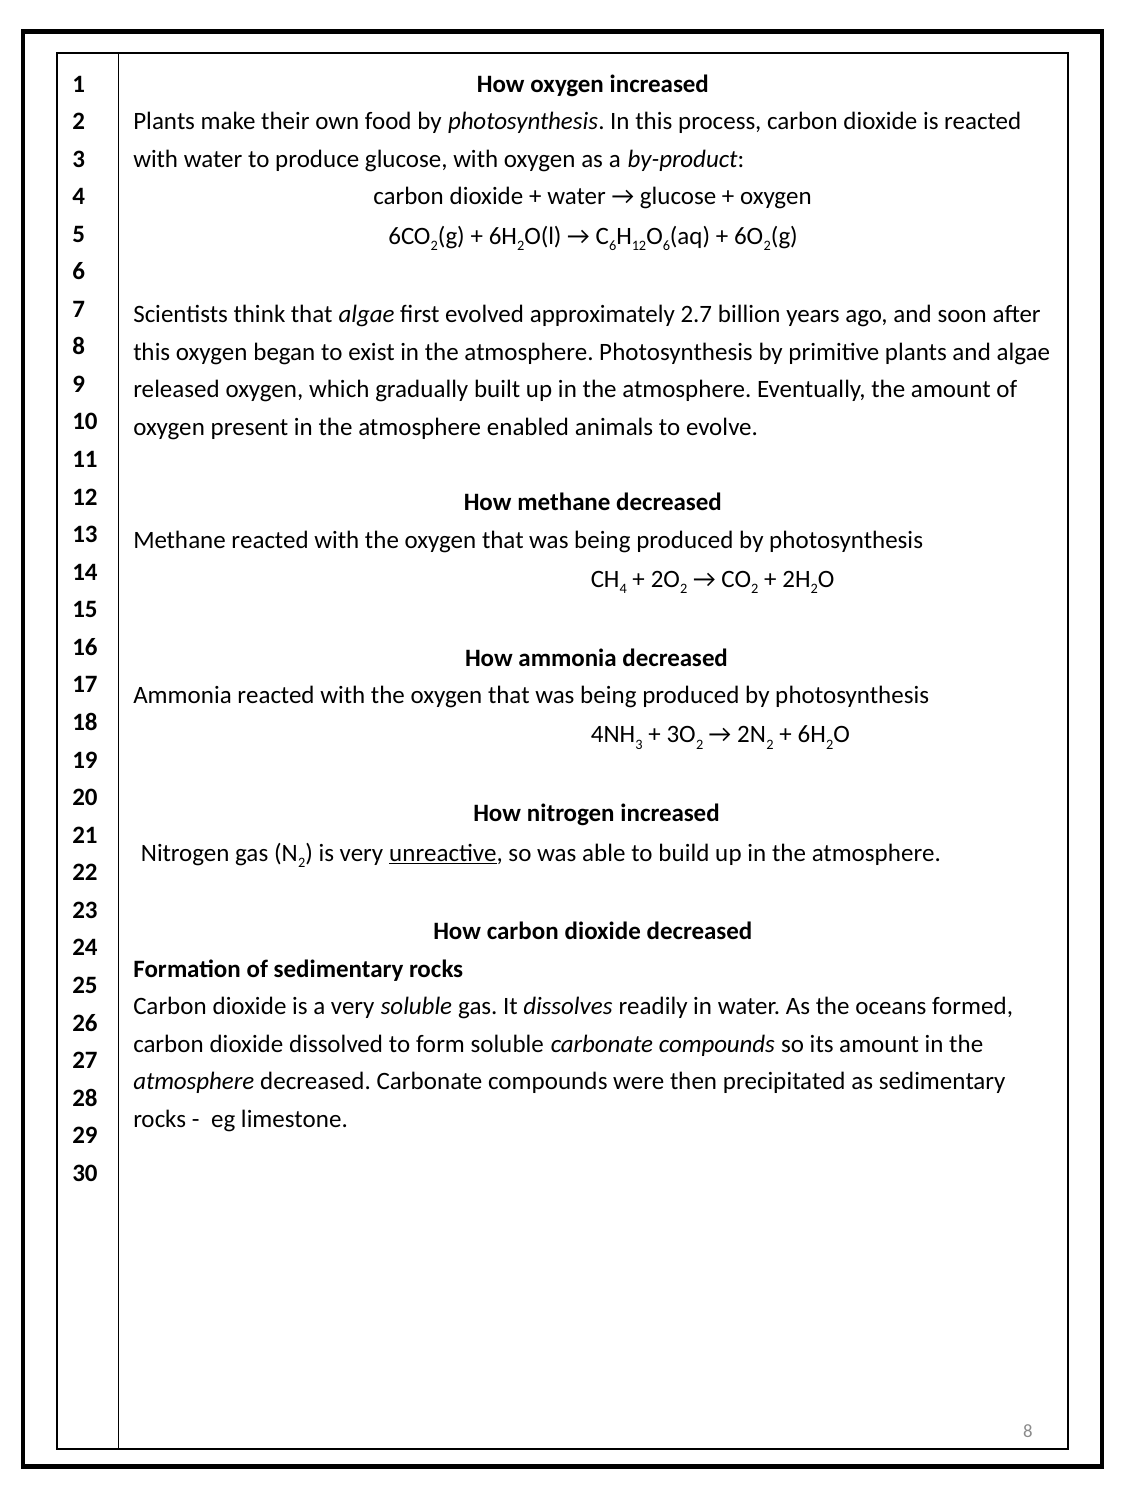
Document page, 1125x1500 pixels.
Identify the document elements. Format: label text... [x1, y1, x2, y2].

slide_number 8 [794, 1390, 1048, 1471]
table_header How oxygen increased Plants make their own food by photosynthesis. In this process, carbon dioxide is reacted with water to produce glucose, with oxygen as a by-product: carbon dioxide + water → glucose + oxygen 6CO2(g) + 6H2O(l) → C6H12O6(aq) + 6O2(g) Scientists think that algae first evolved approximately 2.7 billion years ago, and soon after this oxygen began to exist in the atmosphere. Photosynthesis by primitive plants and algae released oxygen, which gradually built up in the atmosphere. Eventually, the amount of oxygen present in the atmosphere enabled animals to evolve. How methane decreased Methane reacted with the oxygen that was being produced by photosynthesis CH4 + 2O2 → CO2 + 2H2O How ammonia decreased Ammonia reacted with the oxygen that was being produced by photosynthesis 4NH3 + 3O2 → 2N2 + 6H2O How nitrogen increased Nitrogen gas (N2) is very unreactive, so was able to build up in the atmosphere. How carbon dioxide decreased Formation of sedimentary rocks Carbon dioxide is a very soluble gas. It dissolves readily in water. As the oceans formed, carbon dioxide dissolved to form soluble carbonate compounds so its amount in the atmosphere decreased. Carbonate compounds were then precipitated as sedimentary rocks - eg limestone. [119, 54, 1067, 1448]
table_header 1 2 3 4 5 6 7 8 9 10 11 12 13 14 15 16 17 18 19 20 21 22 23 24 25 26 27 28 29 30 [58, 54, 118, 1448]
text_box [22, 30, 1103, 1468]
